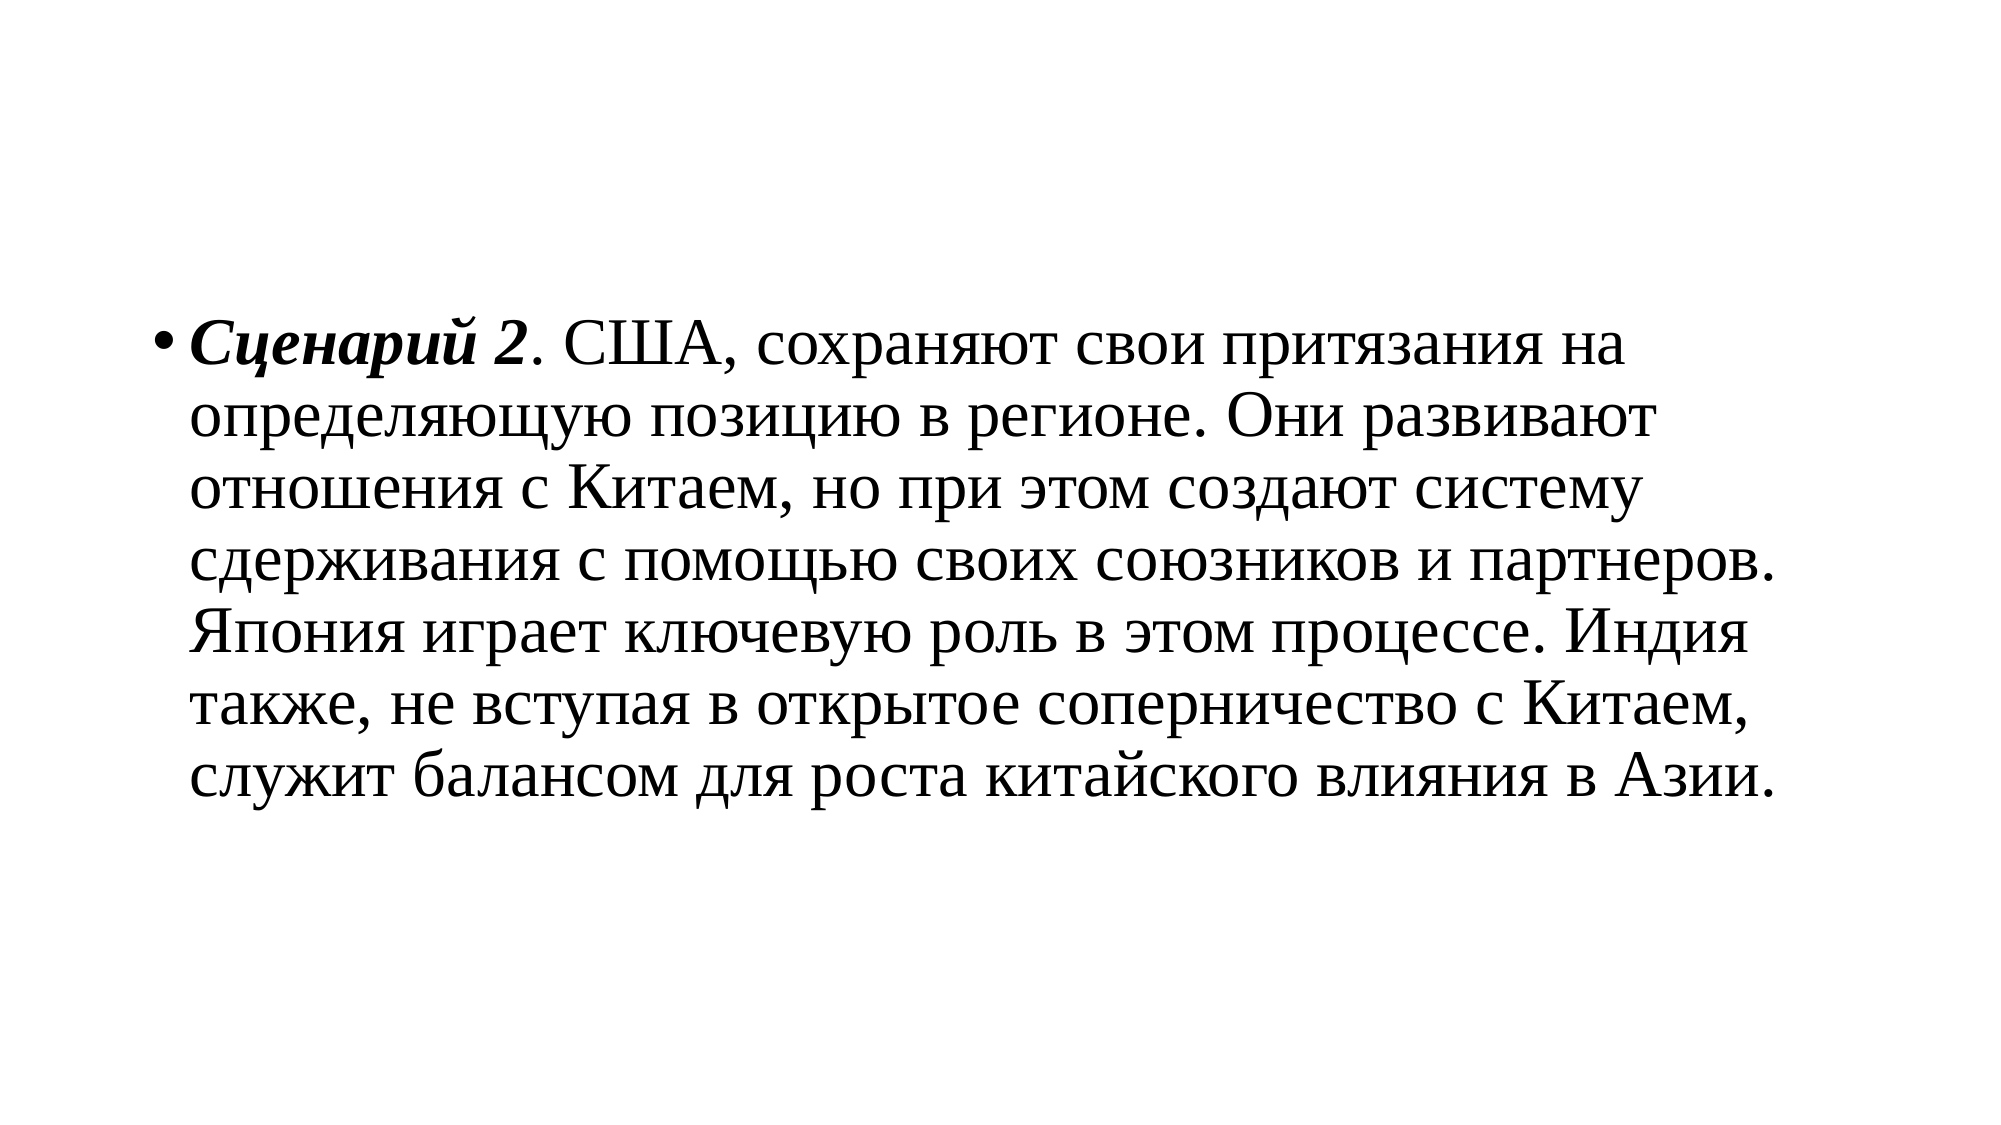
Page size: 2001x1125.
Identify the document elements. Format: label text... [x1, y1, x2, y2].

list Сценарий 2. США, сохраняют свои притязания на определяющую позицию в регионе. Они развивают отношения с Китаем, но при этом создают систему сдерживания с помощью своих союзников и партнеров. Япония играет ключевую роль в этом процессе. Индия также, не вступая в открытое соперничество с Китаем, служит балансом для роста китайского влияния в Азии. [137, 299, 1863, 1014]
